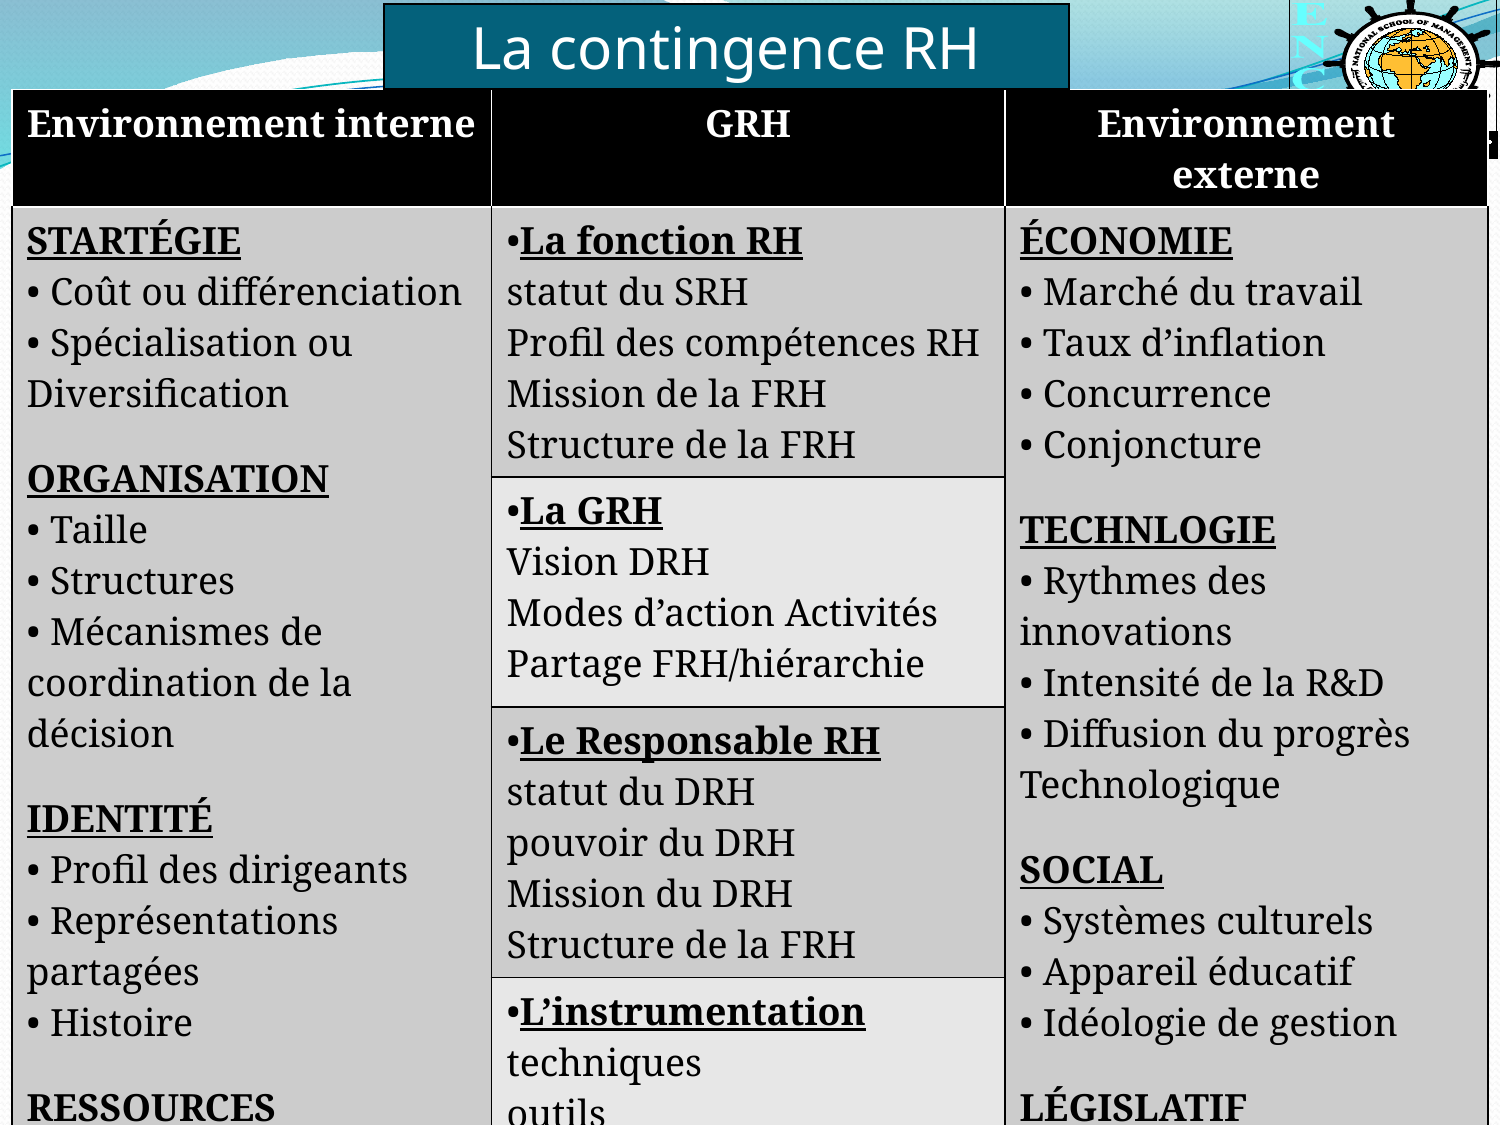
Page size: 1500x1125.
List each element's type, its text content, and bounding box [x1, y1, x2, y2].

table_cell •L’instrumentation techniques outils dispositifs Contrôle [492, 978, 1004, 1125]
table_header GRH [492, 90, 1004, 206]
table_cell •La GRH Vision DRH Modes d’action Activités Partage FRH/hiérarchie [492, 478, 1004, 706]
table_cell ÉCONOMIE • Marché du travail • Taux d’inflation • Concurrence • Conjoncture TECHNLOGIE • Rythmes des innovations • Intensité de la R&D • Diffusion du progrès Technologique SOCIAL • Systèmes culturels • Appareil éducatif • Idéologie de gestion LÉGISLATIF • Lois, règlements • Systèmes d’aides du gouvernement [1006, 208, 1487, 1125]
table_cell •Le Responsable RH statut du DRH pouvoir du DRH Mission du DRH Structure de la FRH [492, 708, 1004, 977]
table_header Environnement interne [13, 90, 491, 206]
text_box La contingence RH [383, 4, 1069, 89]
table_cell •La fonction RH statut du SRH Profil des compétences RH Mission de la FRH Structure de la FRH [492, 208, 1004, 476]
table_cell STARTÉGIE • Coût ou différenciation • Spécialisation ou Diversification ORGANISATION • Taille • Structures • Mécanismes de coordination de la décision IDENTITÉ • Profil des dirigeants • Représentations partagées • Histoire RESSOURCES HUMAINES • Effectifs • Qualifications • Statuts [13, 208, 491, 1125]
table_header Environnement externe [1006, 90, 1487, 206]
